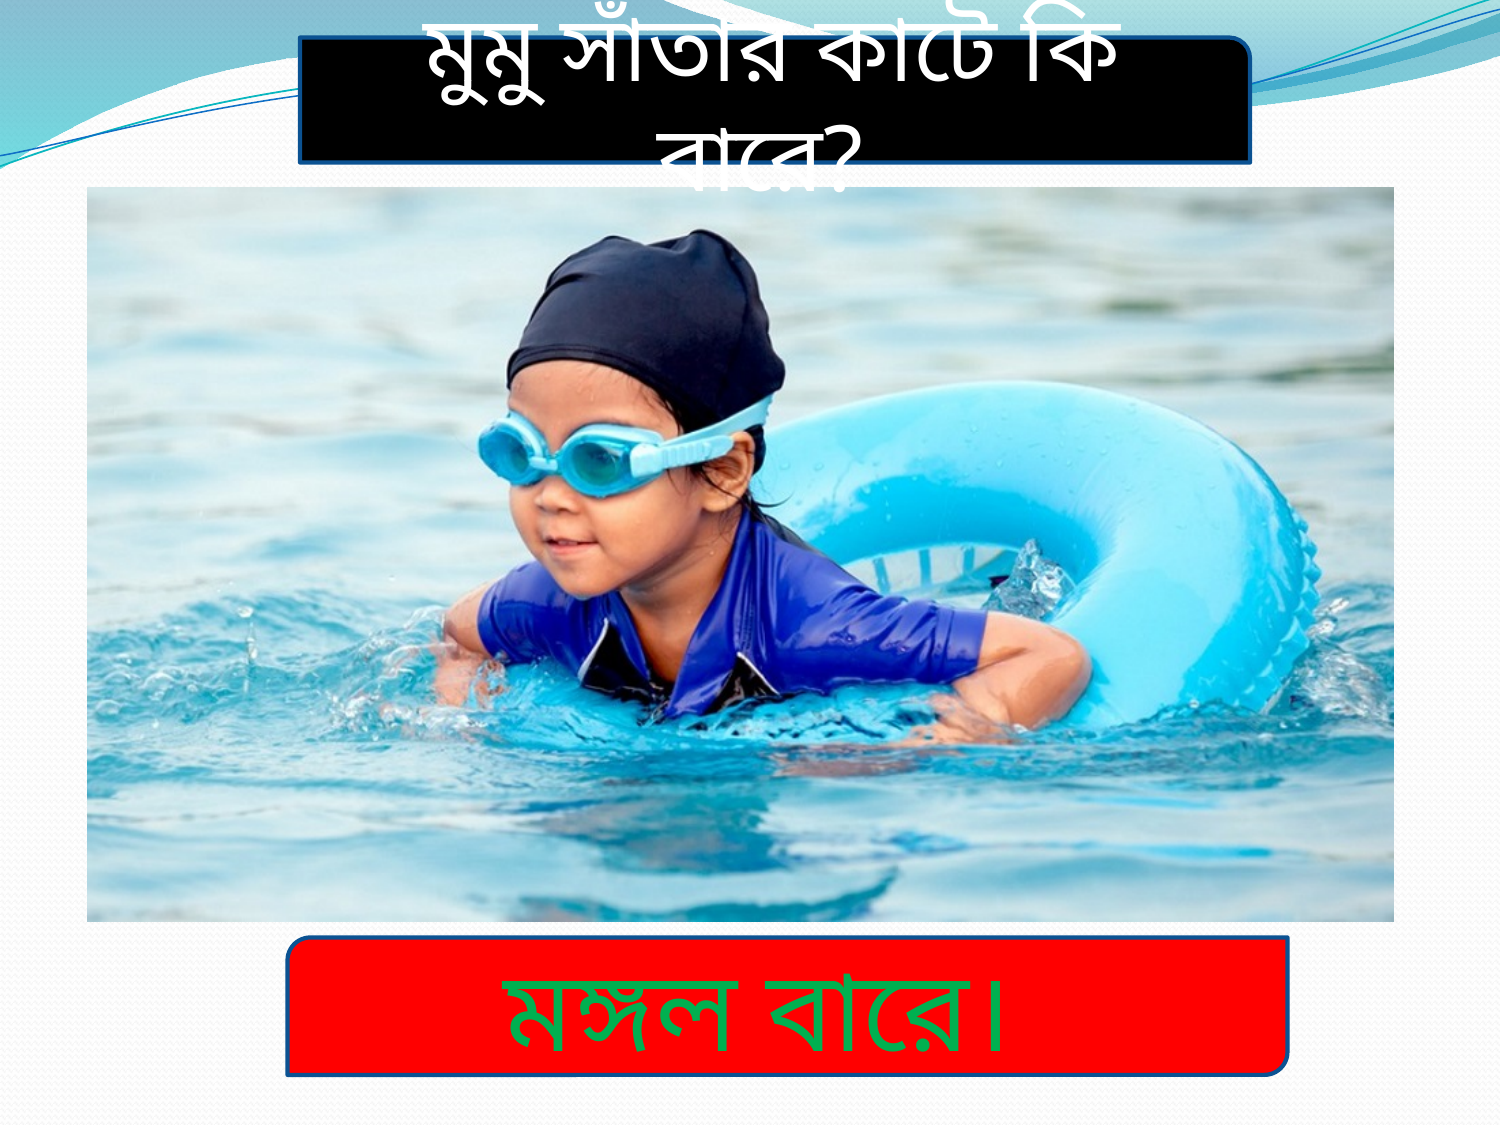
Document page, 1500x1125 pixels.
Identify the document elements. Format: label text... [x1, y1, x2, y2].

text_box মুমু সাঁতার কাটে কি বারে? [297, 35, 1253, 165]
text_box মঙ্গল বারে। [285, 935, 1290, 1078]
picture [87, 187, 1394, 923]
